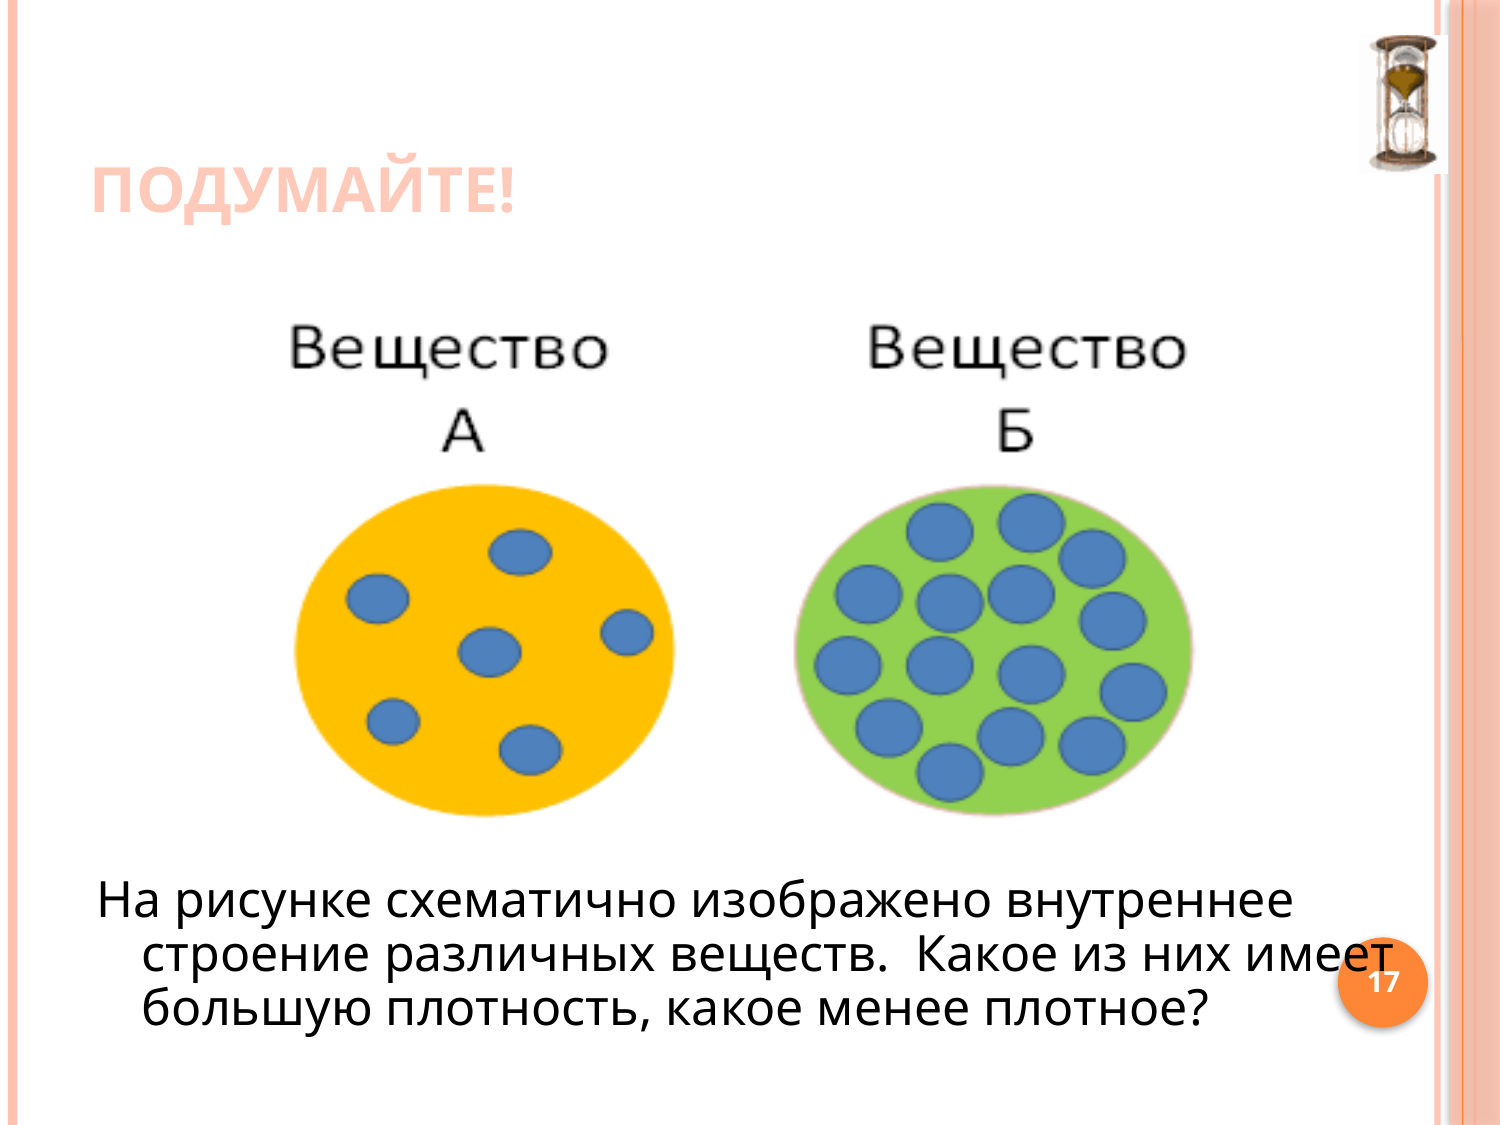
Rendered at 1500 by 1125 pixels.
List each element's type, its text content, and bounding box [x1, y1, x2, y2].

title ПОДУМАЙТЕ! [75, 45, 1300, 233]
list На рисунке схематично изображено внутреннее строение различных веществ. Какое из них имеет большую плотность, какое менее плотное? [82, 867, 1447, 1079]
picture [1358, 34, 1448, 174]
slide_number 17 [1333, 940, 1434, 1027]
picture [257, 304, 1225, 838]
